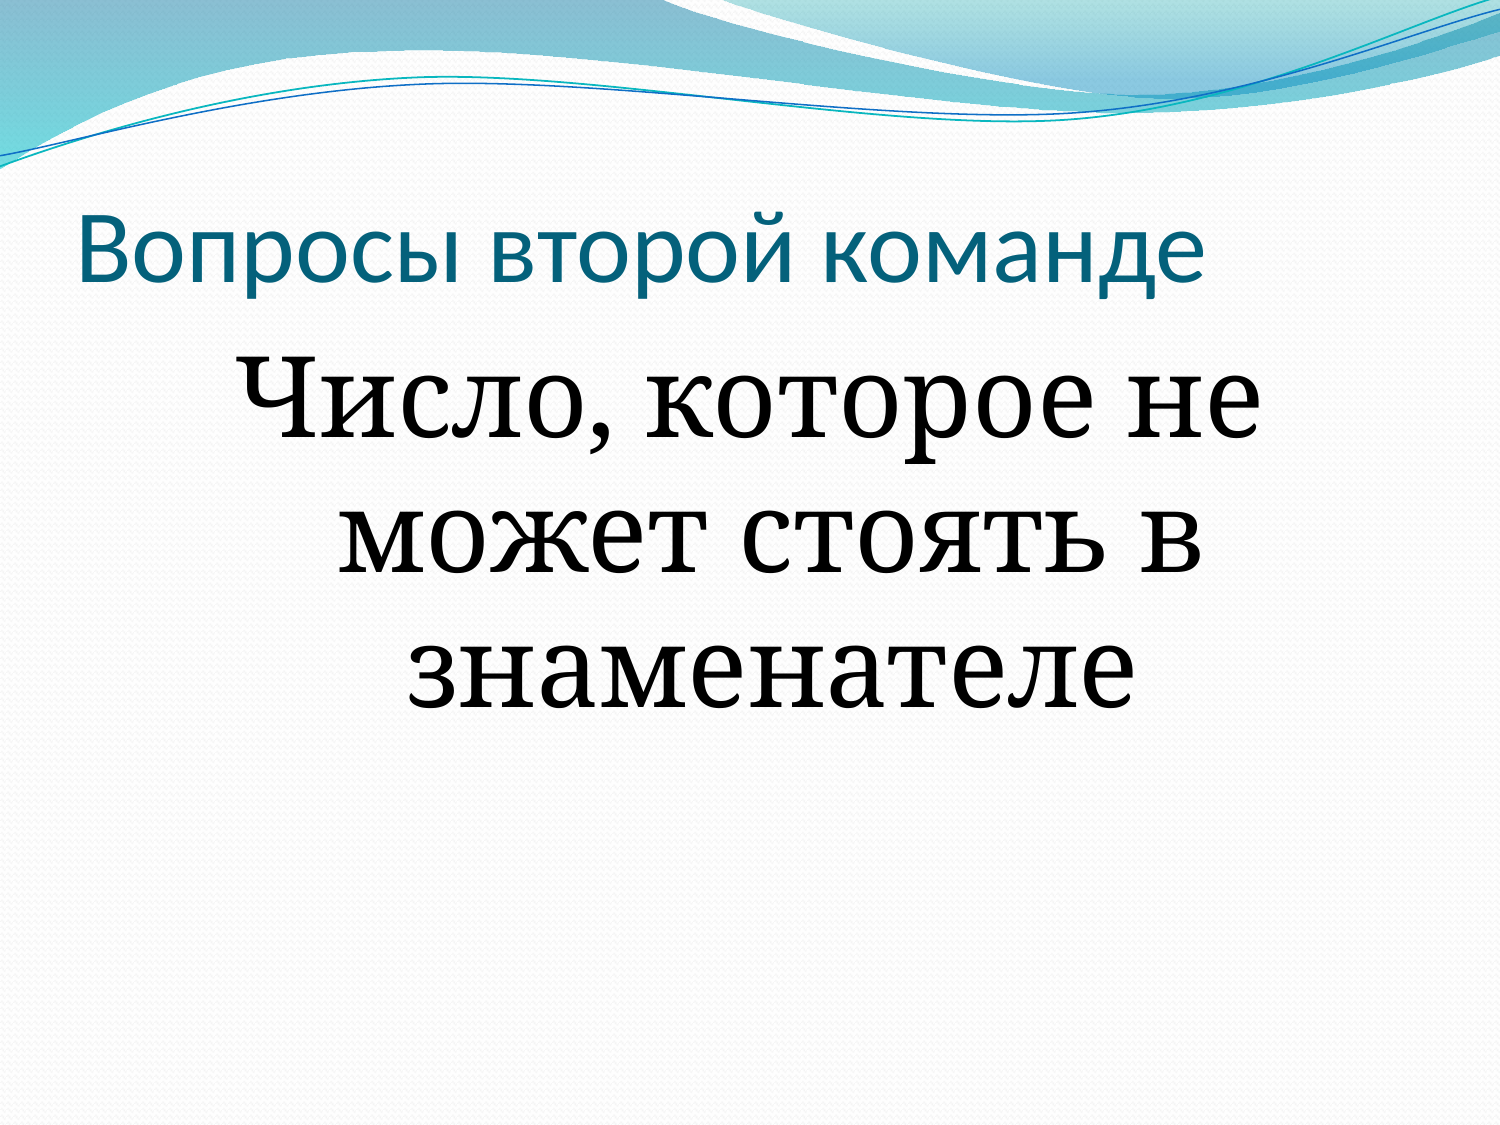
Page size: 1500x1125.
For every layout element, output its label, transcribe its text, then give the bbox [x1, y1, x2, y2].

title Вопросы второй команде [75, 115, 1425, 303]
list Число, которое не может стоять в знаменателе [75, 317, 1425, 1038]
